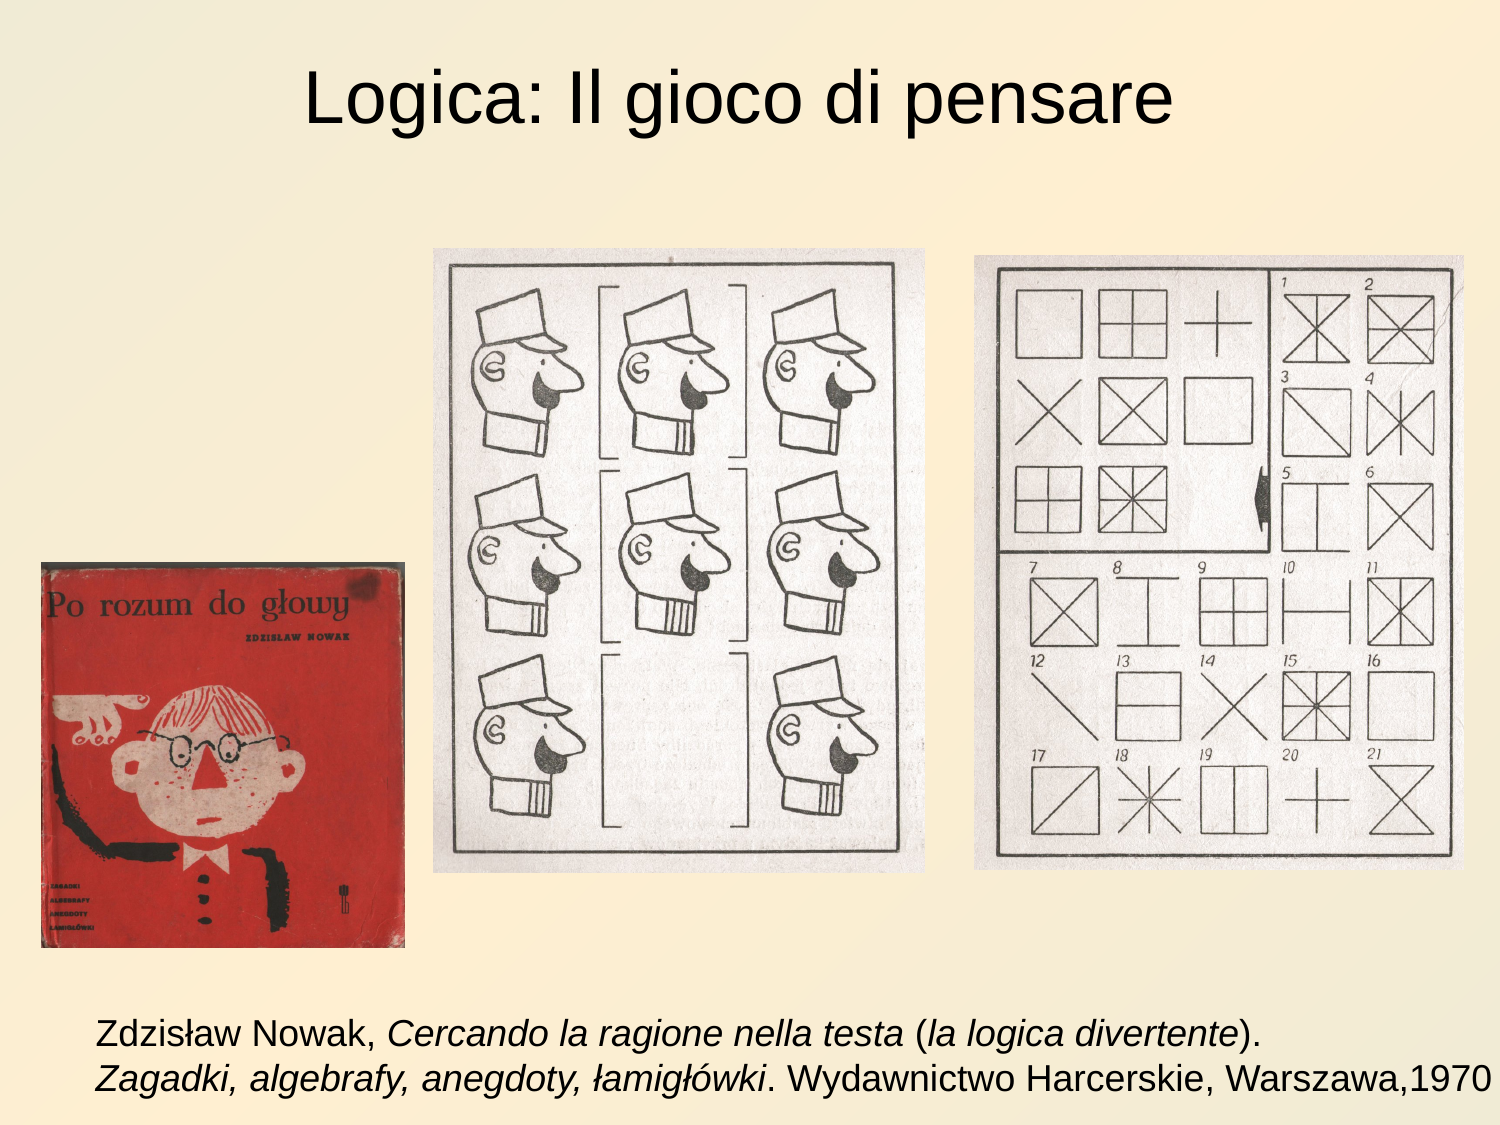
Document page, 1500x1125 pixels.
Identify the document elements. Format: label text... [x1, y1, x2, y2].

picture [974, 255, 1464, 870]
text_box Zdzisław Nowak, Cercando la ragione nella testa (la logica divertente). Zagadki, algebrafy, anegdoty, łamigłówki. Wydawnictwo Harcerskie, Warszawa,1970 [80, 1002, 1500, 1107]
title Logica: Il gioco di pensare [64, 0, 1415, 188]
picture [433, 248, 925, 873]
picture [41, 562, 405, 948]
